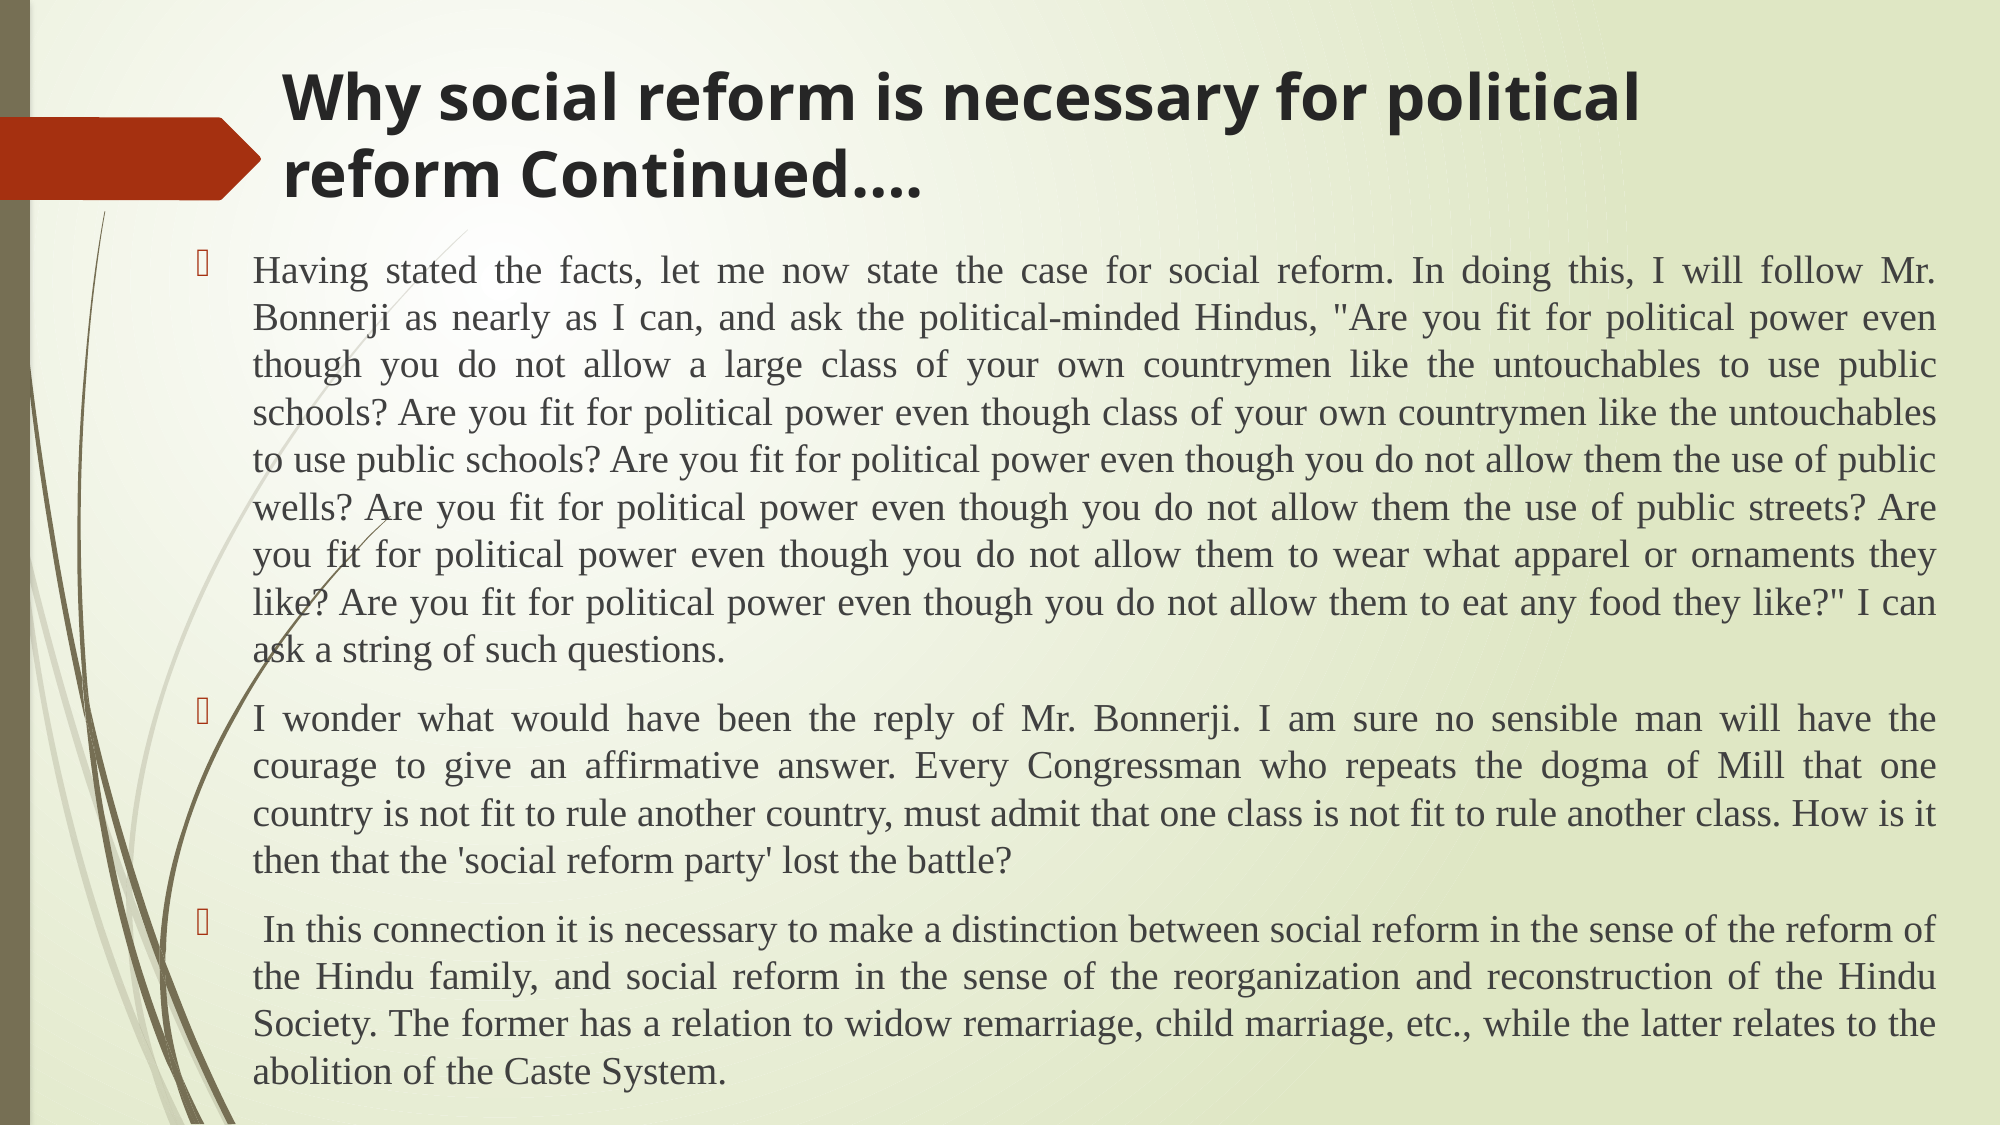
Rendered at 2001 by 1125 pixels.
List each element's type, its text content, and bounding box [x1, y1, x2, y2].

list Having stated the facts, let me now state the case for social reform. In doing this, I will follow Mr. Bonnerji as nearly as I can, and ask the political-minded Hindus, "Are you fit for political power even though you do not allow a large class of your own countrymen like the untouchables to use public schools? Are you fit for political power even though class of your own countrymen like the untouchables to use public schools? Are you fit for political power even though you do not allow them the use of public wells? Are you fit for political power even though you do not allow them the use of public streets? Are you fit for political power even though you do not allow them to wear what apparel or ornaments they like? Are you fit for political power even though you do not allow them to eat any food they like?" I can ask a string of such questions. I wonder what would have been the reply of Mr. Bonnerji. I am sure no sensible man will have the courage to give an affirmative answer. Every Congressman who repeats the dogma of Mill that one country is not fit to rule another country, must admit that one class is not fit to rule another class. How is it then that the 'social reform party' lost the battle? In this connection it is necessary to make a distinction between social reform in the sense of the reform of the Hindu family, and social reform in the sense of the reorganization and reconstruction of the Hindu Society. The former has a relation to widow remarriage, child marriage, etc., while the latter relates to the abolition of the Caste System. [181, 235, 1954, 1094]
title Why social reform is necessary for political reform Continued…. [267, 49, 1888, 218]
